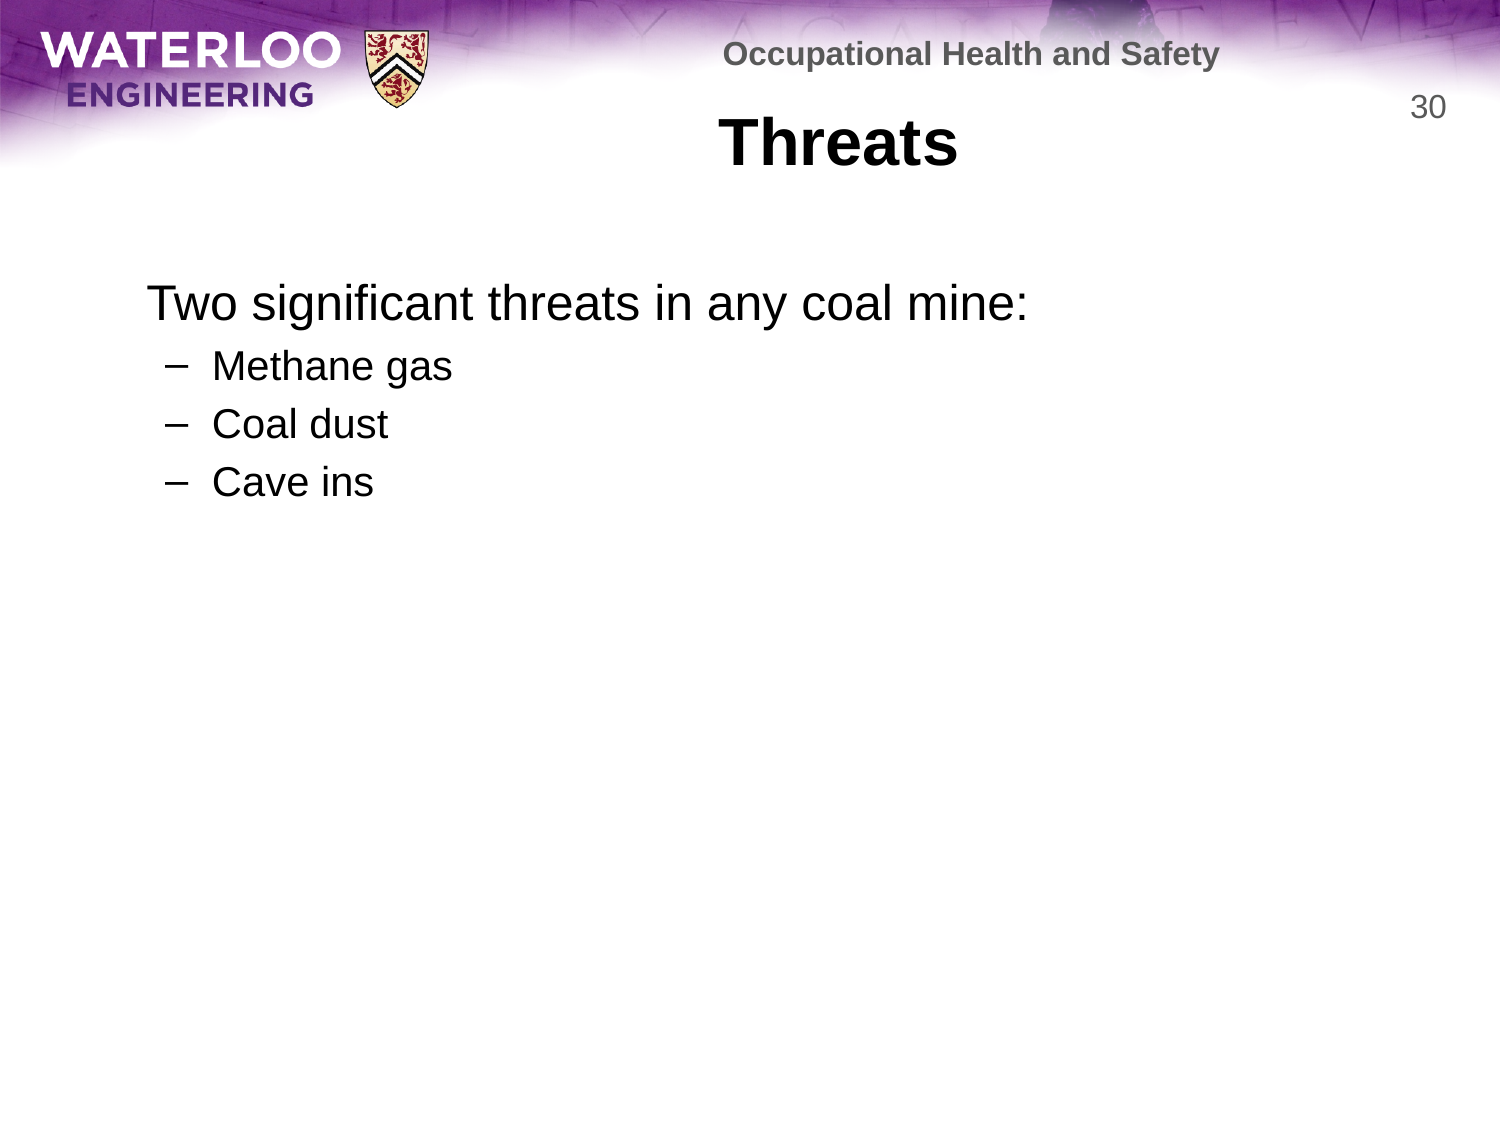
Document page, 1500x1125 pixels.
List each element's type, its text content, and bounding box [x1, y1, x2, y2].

footer Occupational Health and Safety [535, 24, 1236, 68]
picture [0, 0, 1500, 1125]
slide_number 30 [1333, 73, 1462, 134]
title Threats [252, 44, 1426, 233]
list Two significant threats in any coal mine: Methane gas Coal dust Cave ins [74, 262, 1426, 1020]
